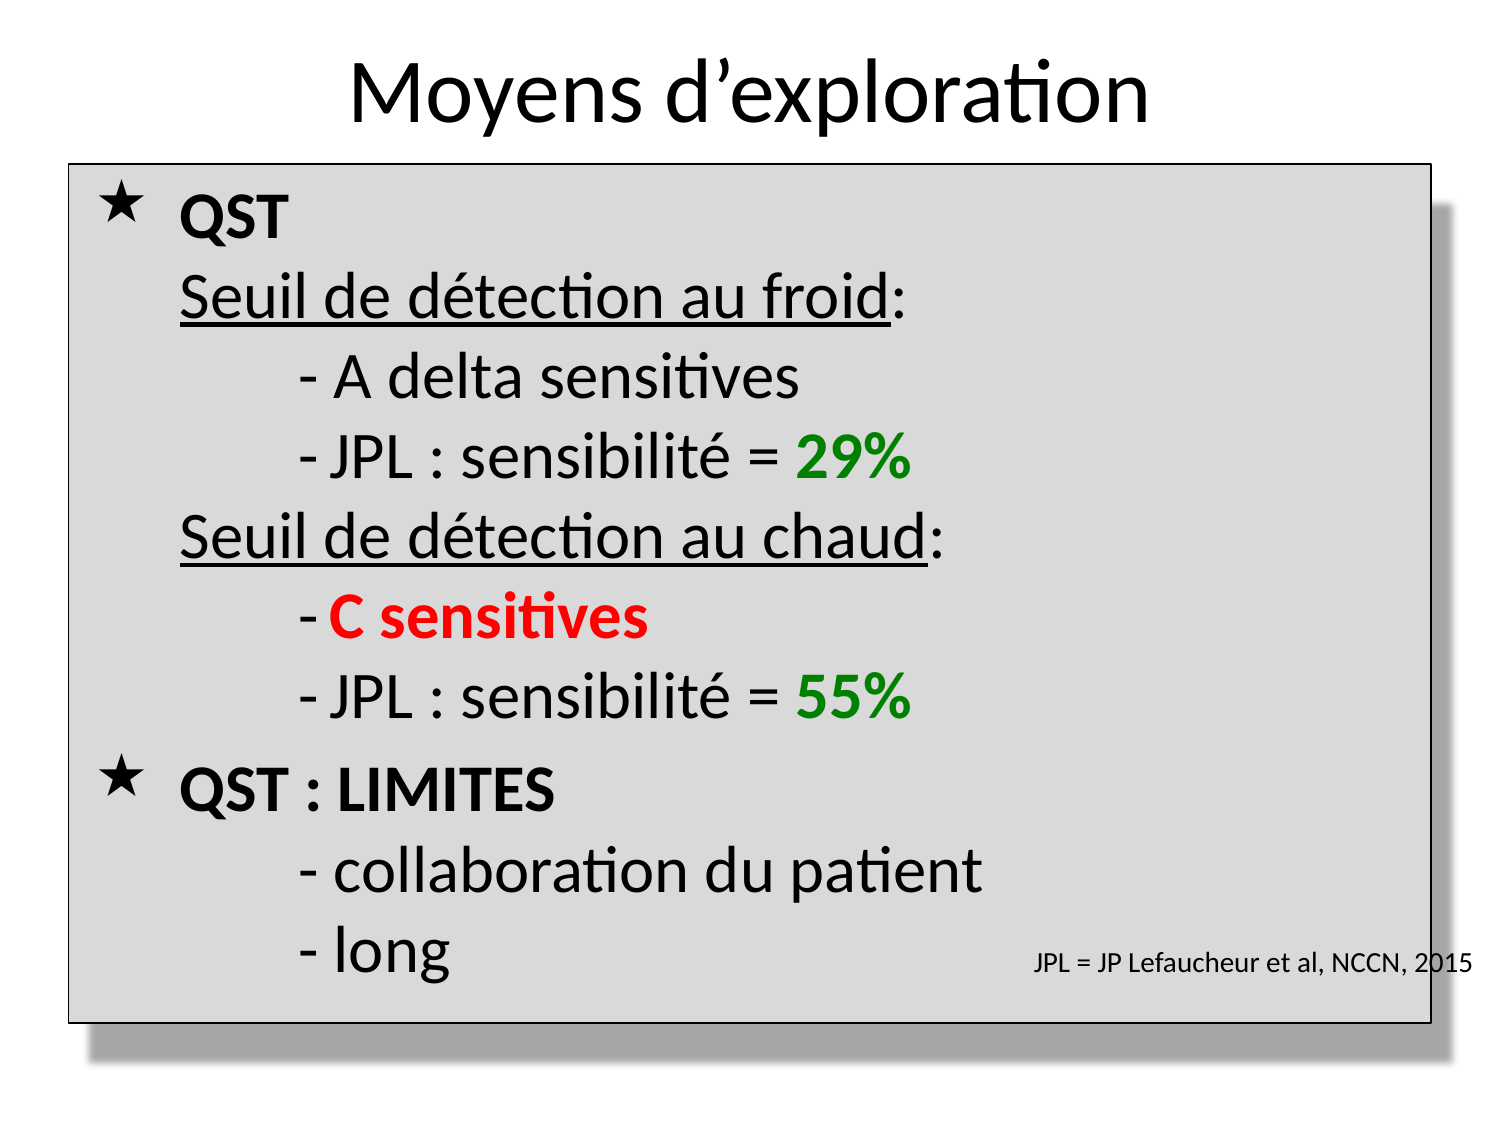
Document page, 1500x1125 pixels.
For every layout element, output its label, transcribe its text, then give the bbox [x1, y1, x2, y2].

title Moyens d’exploration [75, 0, 1425, 180]
text_box [68, 163, 77, 1024]
list QST Seuil de détection au froid: - A delta sensitives - JPL : sensibilité = 29% Seuil de détection au chaud: - C sensitives - JPL : sensibilité = 55% QST : LIMITES - collaboration du patient - long JPL = JP Lefaucheur et al, NCCN, 2015 [77, 163, 1500, 1125]
